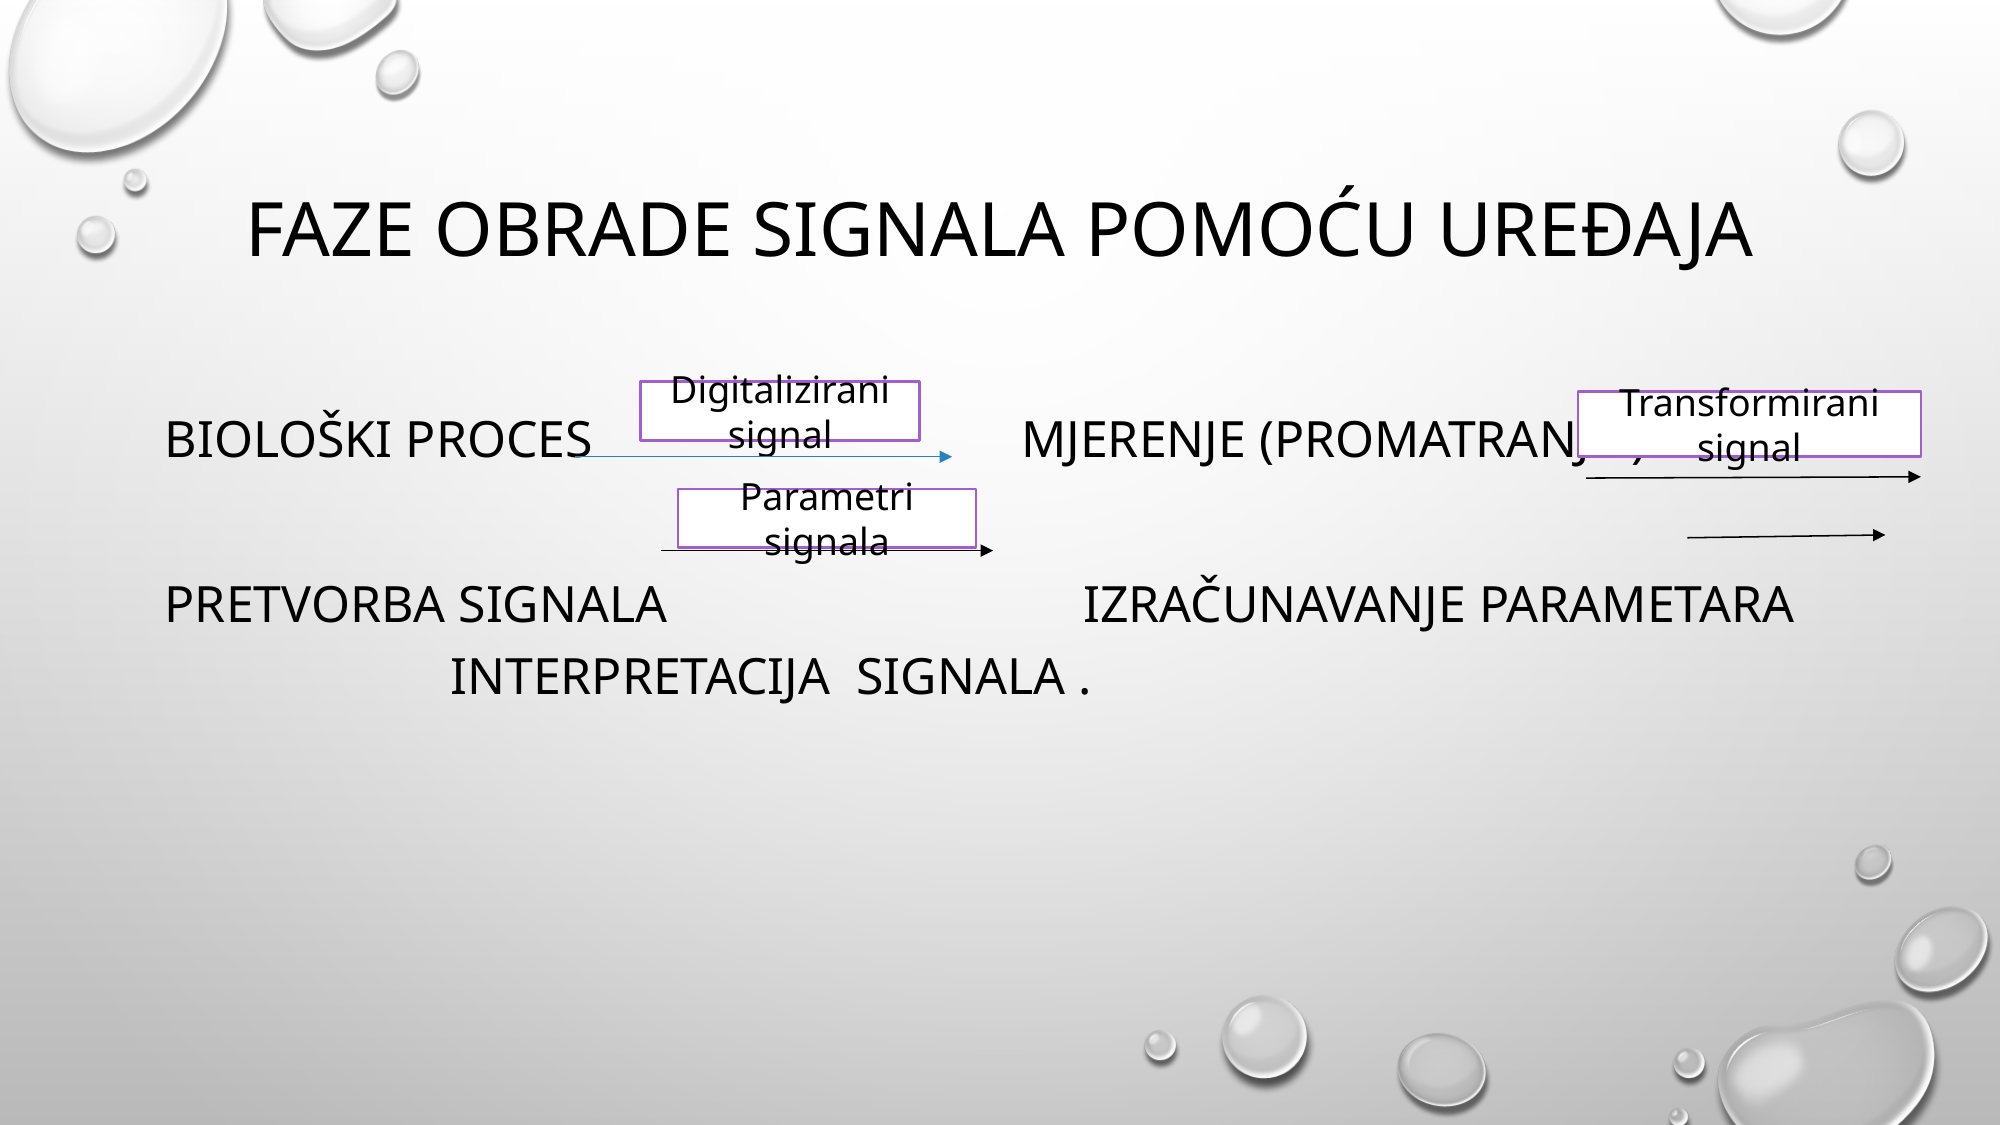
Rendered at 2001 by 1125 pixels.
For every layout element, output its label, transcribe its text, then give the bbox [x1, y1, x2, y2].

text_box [1687, 534, 1886, 539]
title Faze obrade signala pomoću uređaja [149, 101, 1851, 364]
list Biološki proces mjerenje (promatranje ) Pretvorba signala izračunavanje parametara interpretacija signala . [149, 317, 1850, 982]
picture [0, 0, 2000, 1125]
text_box Transformirani signal [1577, 390, 1922, 458]
text_box Digitalizirani signal [639, 380, 921, 442]
text_box Parametri signala [677, 488, 977, 549]
